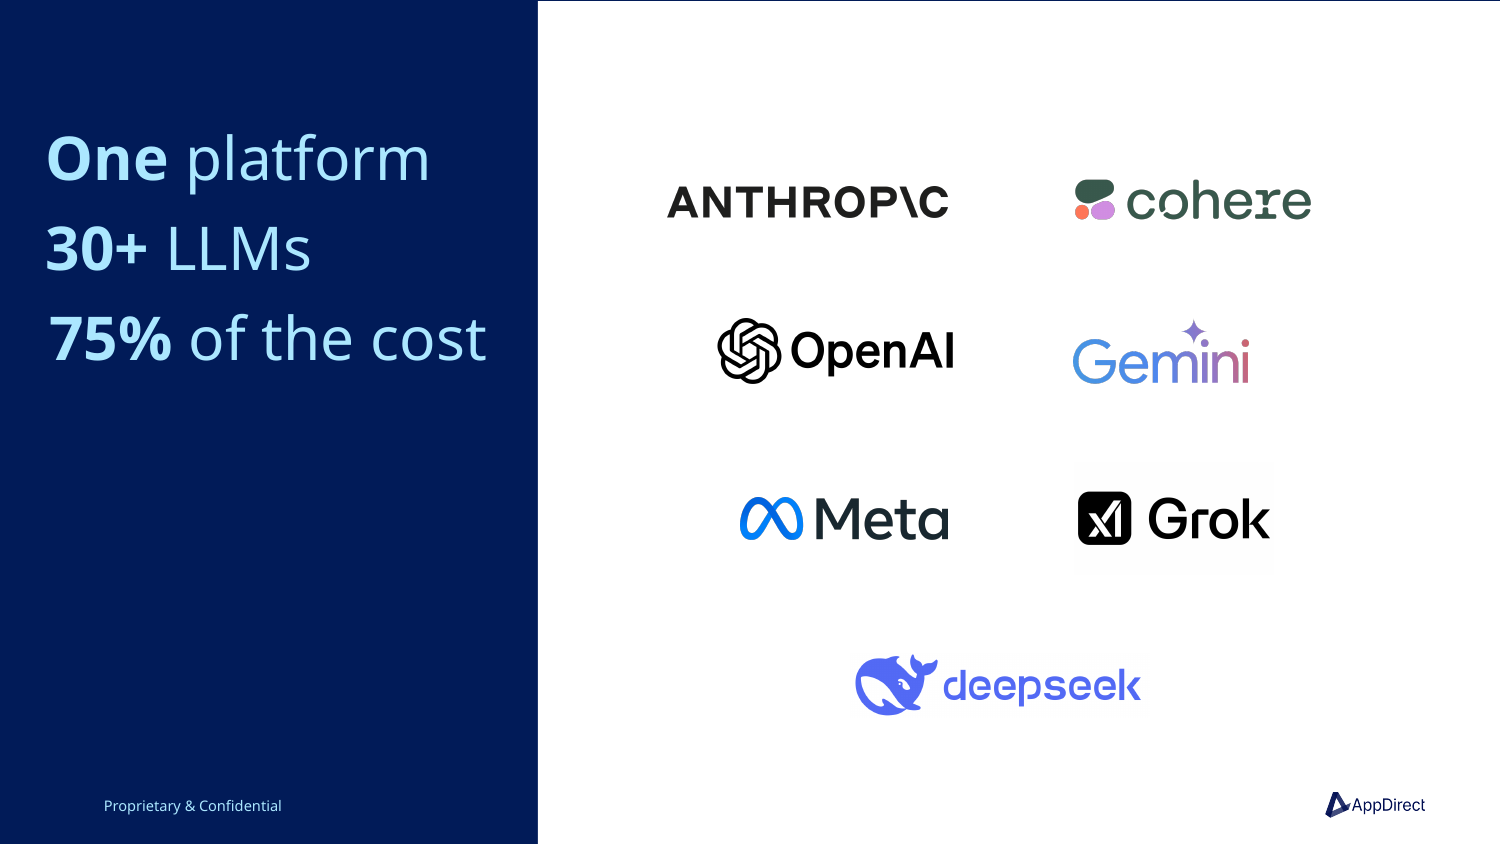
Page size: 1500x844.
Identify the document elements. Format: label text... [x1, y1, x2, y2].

picture [850, 653, 1150, 719]
picture [717, 318, 956, 384]
picture [1073, 132, 1313, 267]
picture [1073, 461, 1275, 575]
text_box One platform [45, 127, 538, 218]
picture [667, 186, 948, 219]
picture [739, 497, 948, 540]
text_box 30+ LLMs [45, 218, 538, 321]
picture [1325, 792, 1425, 818]
text_box 75% of the cost [34, 293, 527, 389]
picture [1073, 318, 1249, 384]
